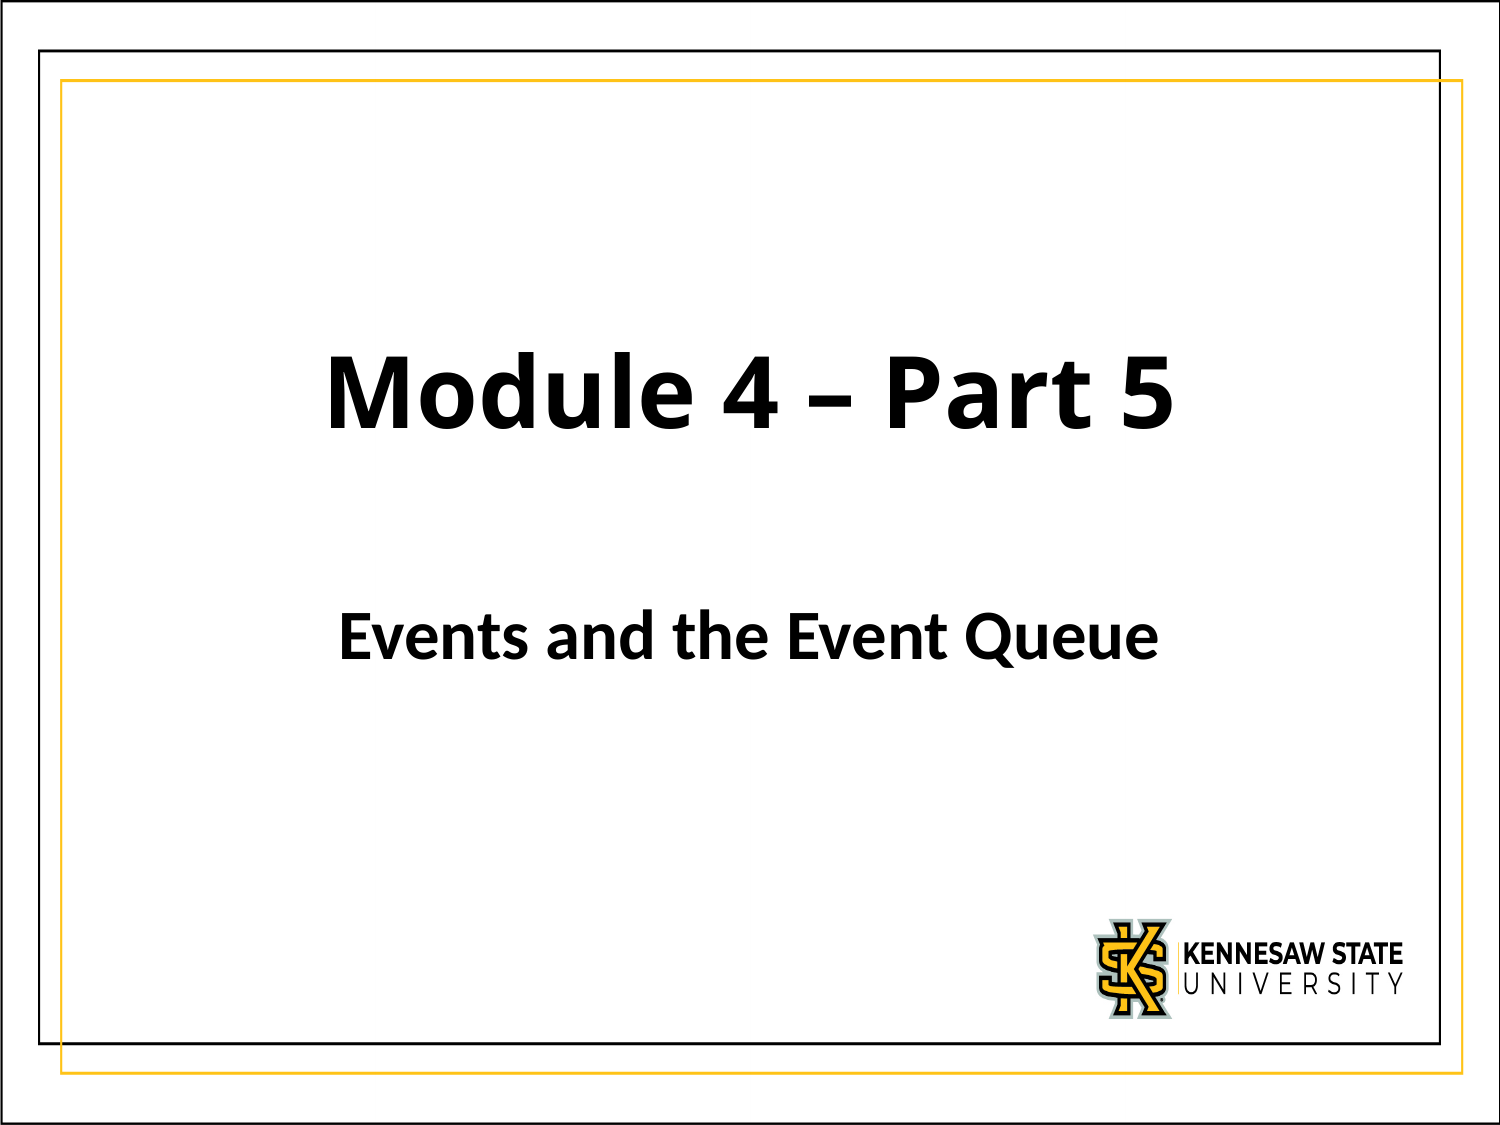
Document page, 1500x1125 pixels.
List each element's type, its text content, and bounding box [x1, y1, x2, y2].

subtitle Events and the Event Queue [187, 590, 1313, 863]
picture [0, 0, 1500, 1125]
title Module 4 – Part 5 [187, 184, 1313, 576]
